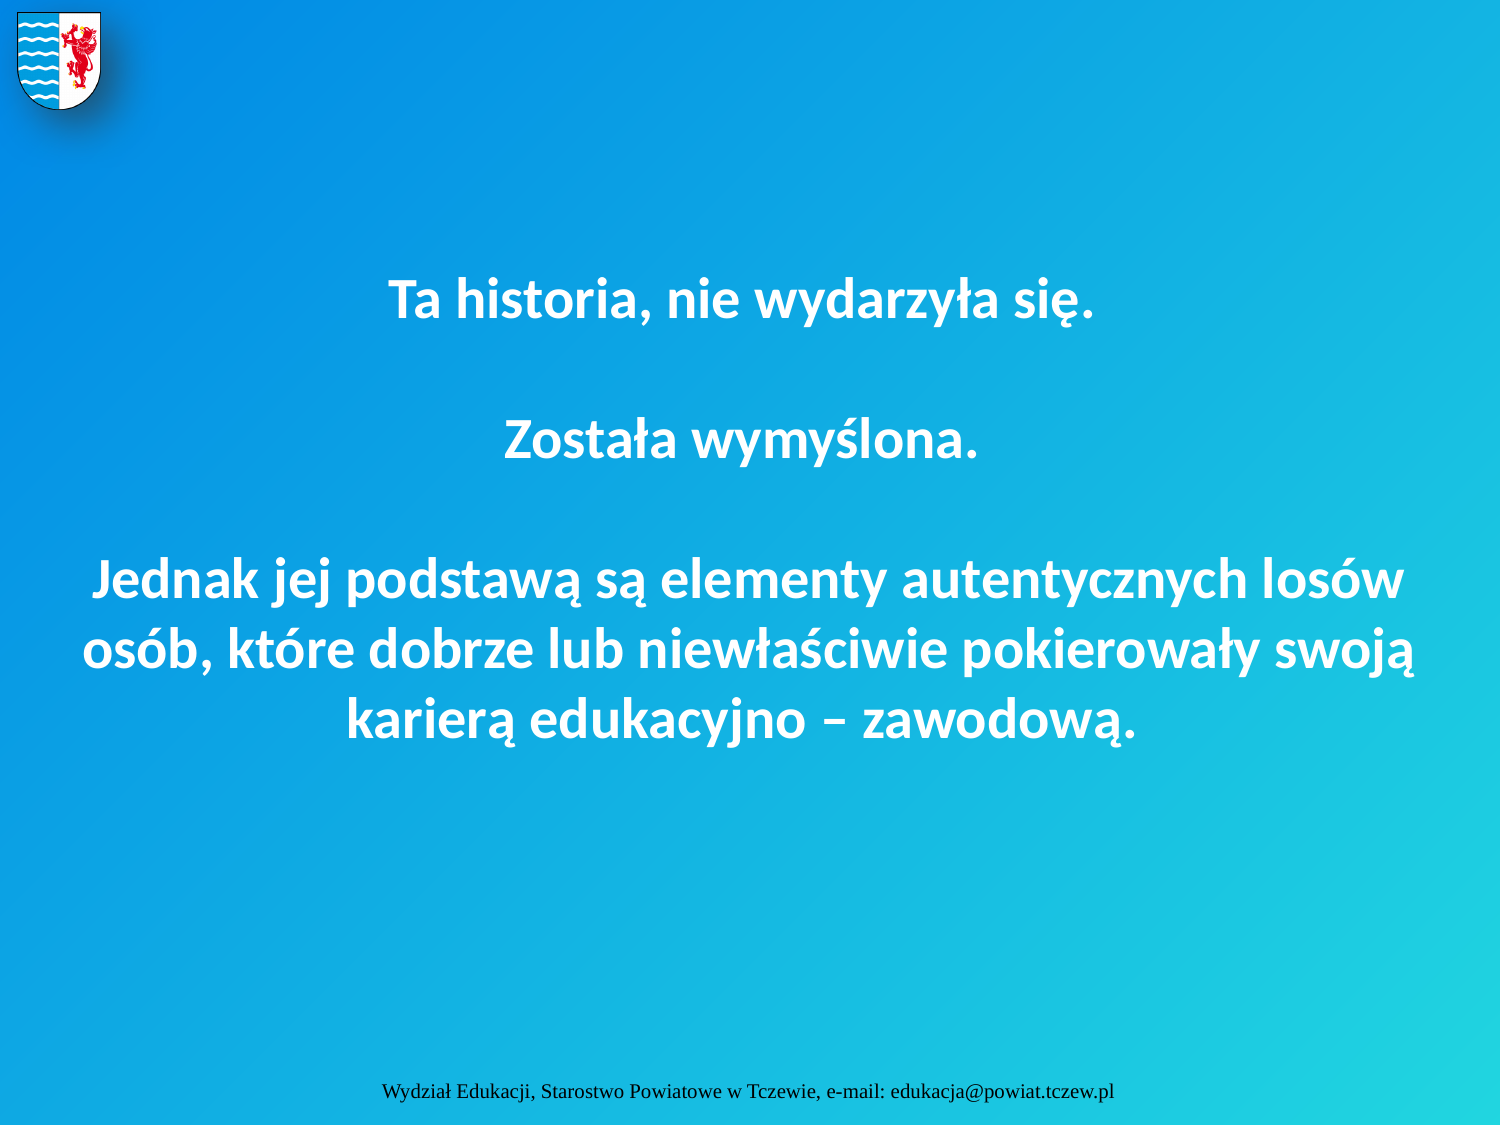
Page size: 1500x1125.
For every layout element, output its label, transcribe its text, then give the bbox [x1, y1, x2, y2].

picture [17, 12, 101, 110]
text_box Wydział Edukacji, Starostwo Powiatowe w Tczewie, e-mail: edukacja@powiat.tczew.pl [41, 1070, 1459, 1111]
text_box Ta historia, nie wydarzyła się. Została wymyślona. Jednak jej podstawą są elementy autentycznych losów osób, które dobrze lub niewłaściwie pokierowały swoją karierą edukacyjno – zawodową. [36, 207, 1462, 758]
